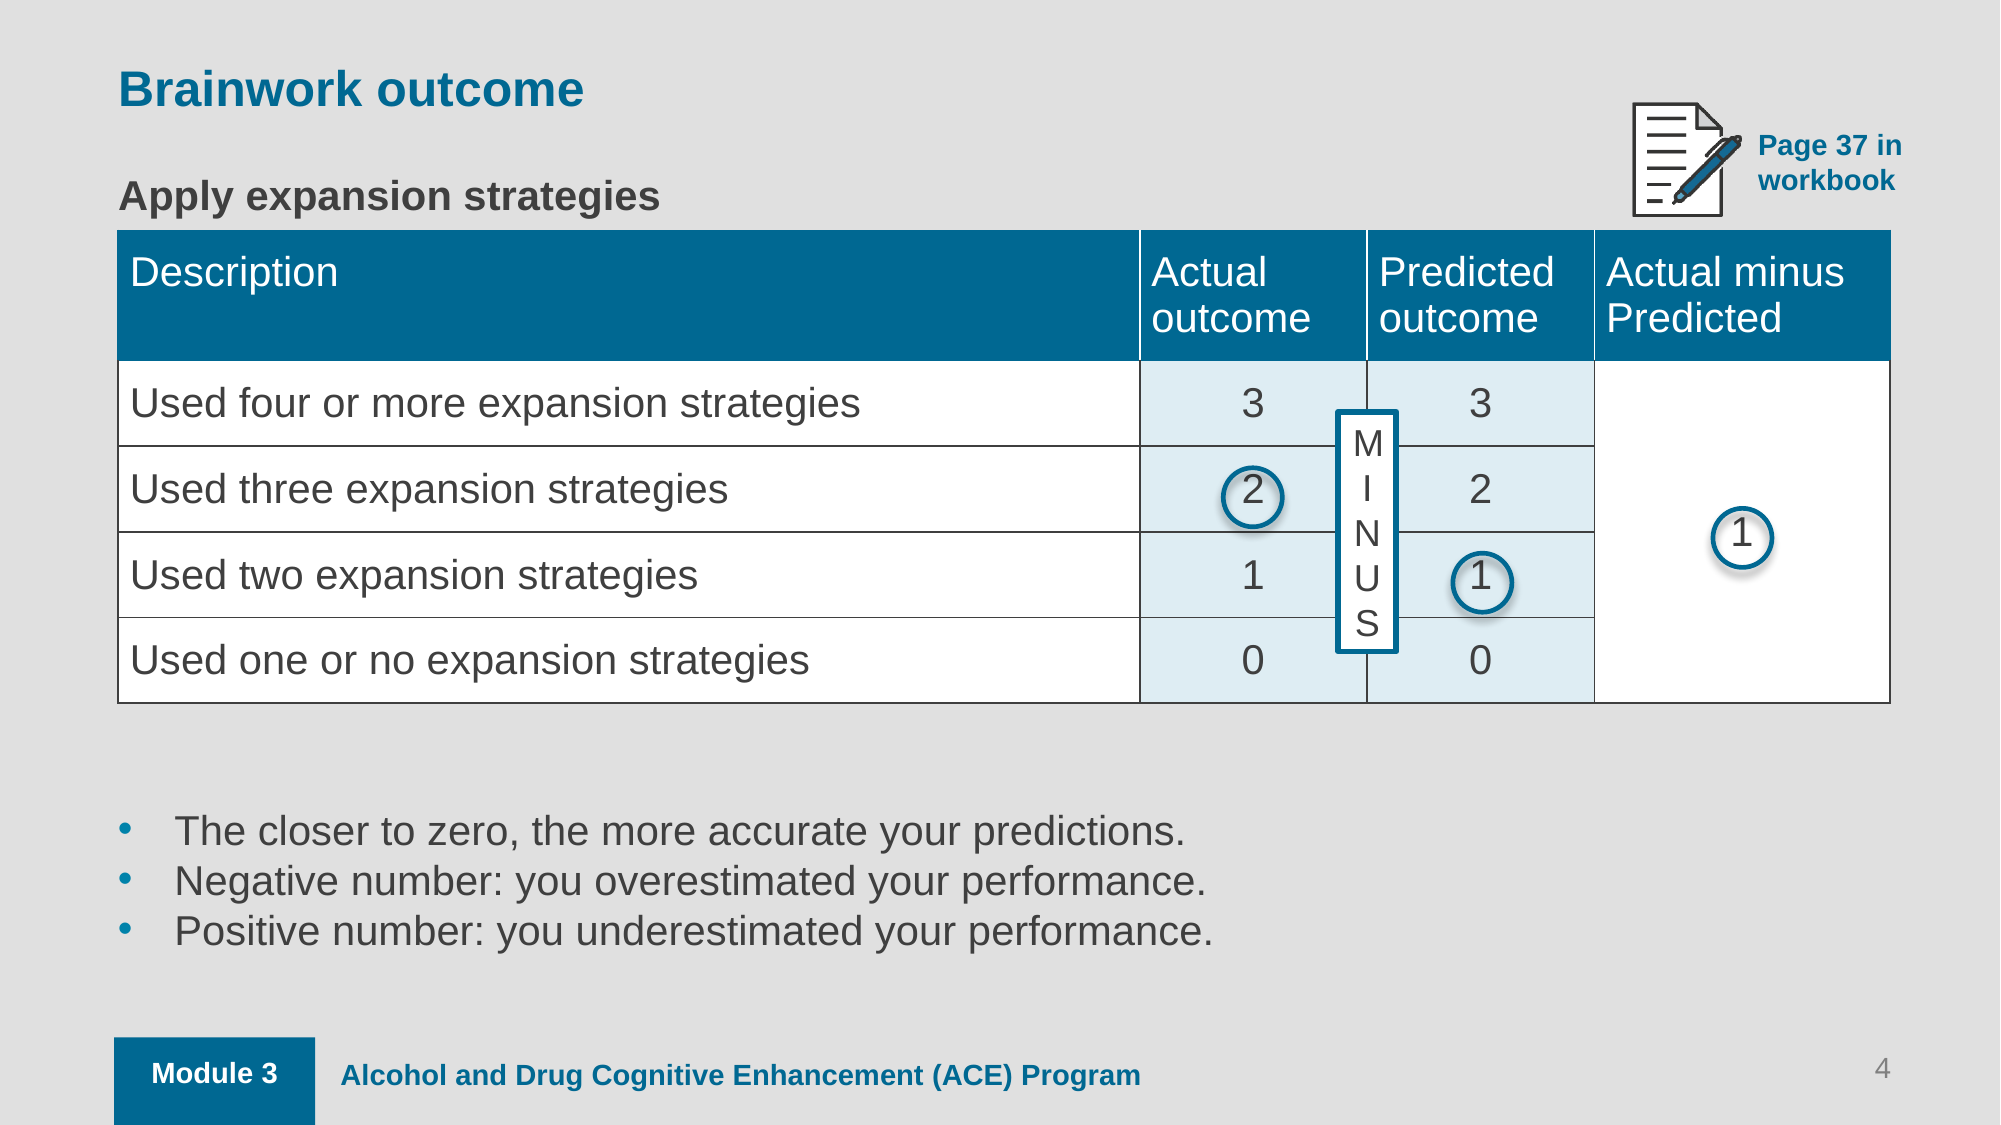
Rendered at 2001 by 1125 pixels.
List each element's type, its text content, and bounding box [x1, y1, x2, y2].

table_header Actual minus Predicted [1595, 231, 1889, 360]
table_cell Used three expansion strategies [119, 447, 1139, 531]
slide_number 4 [1590, 1051, 1891, 1081]
text_box The closer to zero, the more accurate your predictions. Negative number: you overestimated your performance. Positive number: you underestimated your performance. [117, 803, 1890, 999]
table_cell 3 [1368, 361, 1594, 445]
table_cell Used two expansion strategies [119, 533, 1139, 617]
table_cell 0 [1141, 618, 1366, 702]
table_header Actual outcome [1141, 231, 1366, 360]
table_cell 0 [1368, 618, 1594, 702]
text_box MINUS [1338, 411, 1397, 652]
table_cell Used one or no expansion strategies [119, 618, 1139, 702]
table_cell 3 [1141, 361, 1366, 445]
list Brainwork outcome [118, 50, 1457, 122]
table_cell 2 [1397, 447, 1594, 531]
table_cell 1 [1595, 361, 1889, 702]
text_box Page 37 in workbook [1755, 118, 1950, 204]
text_box [1452, 552, 1513, 613]
table_header Predicted outcome [1368, 231, 1594, 360]
table_cell 1 [1141, 533, 1338, 617]
text_box Apply expansion strategies [118, 161, 1092, 226]
picture [1619, 91, 1750, 223]
table_cell 2 [1141, 447, 1338, 531]
table_cell Used four or more expansion strategies [119, 361, 1139, 445]
table_cell 1 [1397, 533, 1594, 617]
table_header Description [119, 231, 1139, 360]
text_box [1222, 467, 1284, 528]
text_box [1712, 507, 1773, 569]
